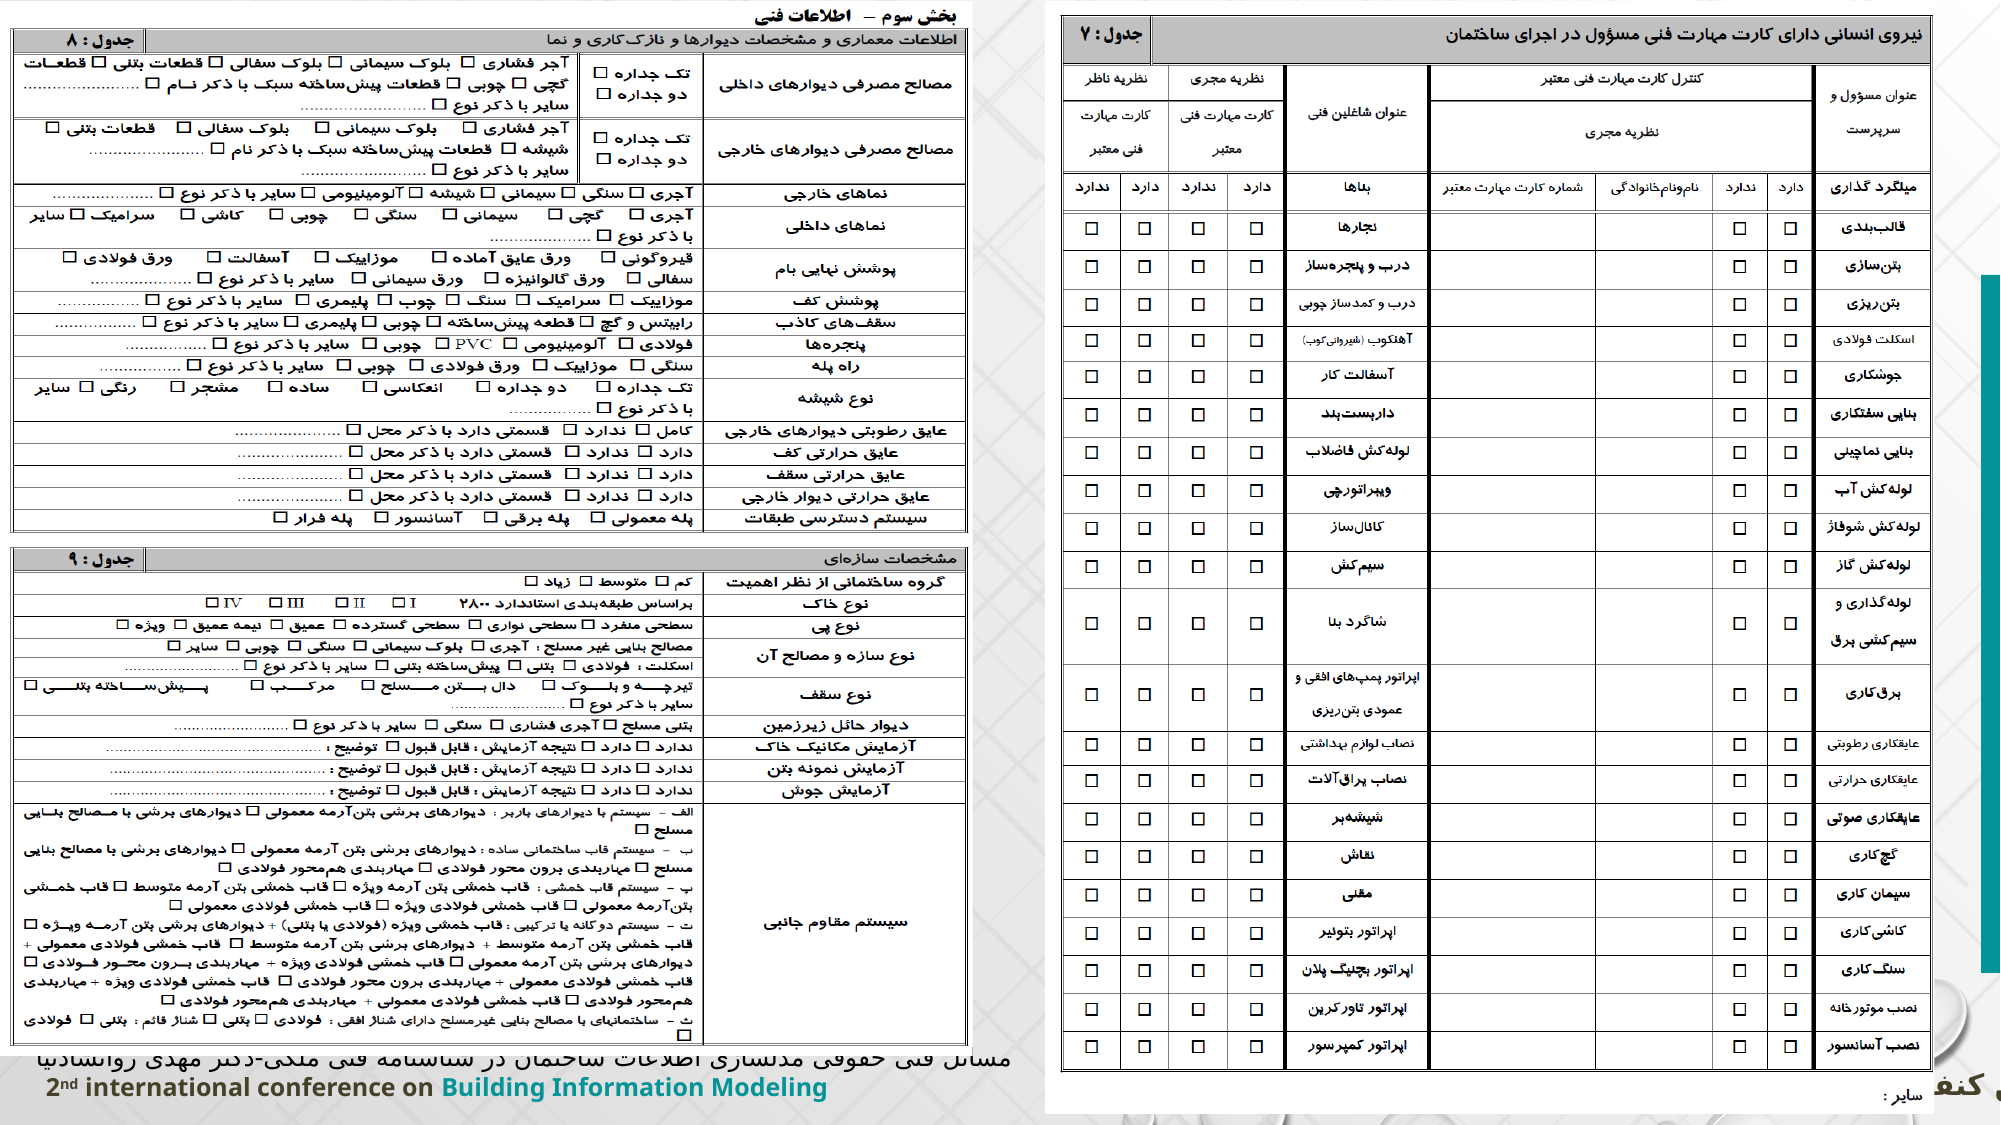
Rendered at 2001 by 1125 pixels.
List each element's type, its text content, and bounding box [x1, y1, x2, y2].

picture [0, 0, 2000, 1125]
footer مسائل فنی حقوقی مدلسازی اطلاعات ساختمان در شناسنامه فنی ملکی-دکتر مهدی روانشادنیا [21, 1034, 1038, 1095]
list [1044, 0, 1935, 1115]
